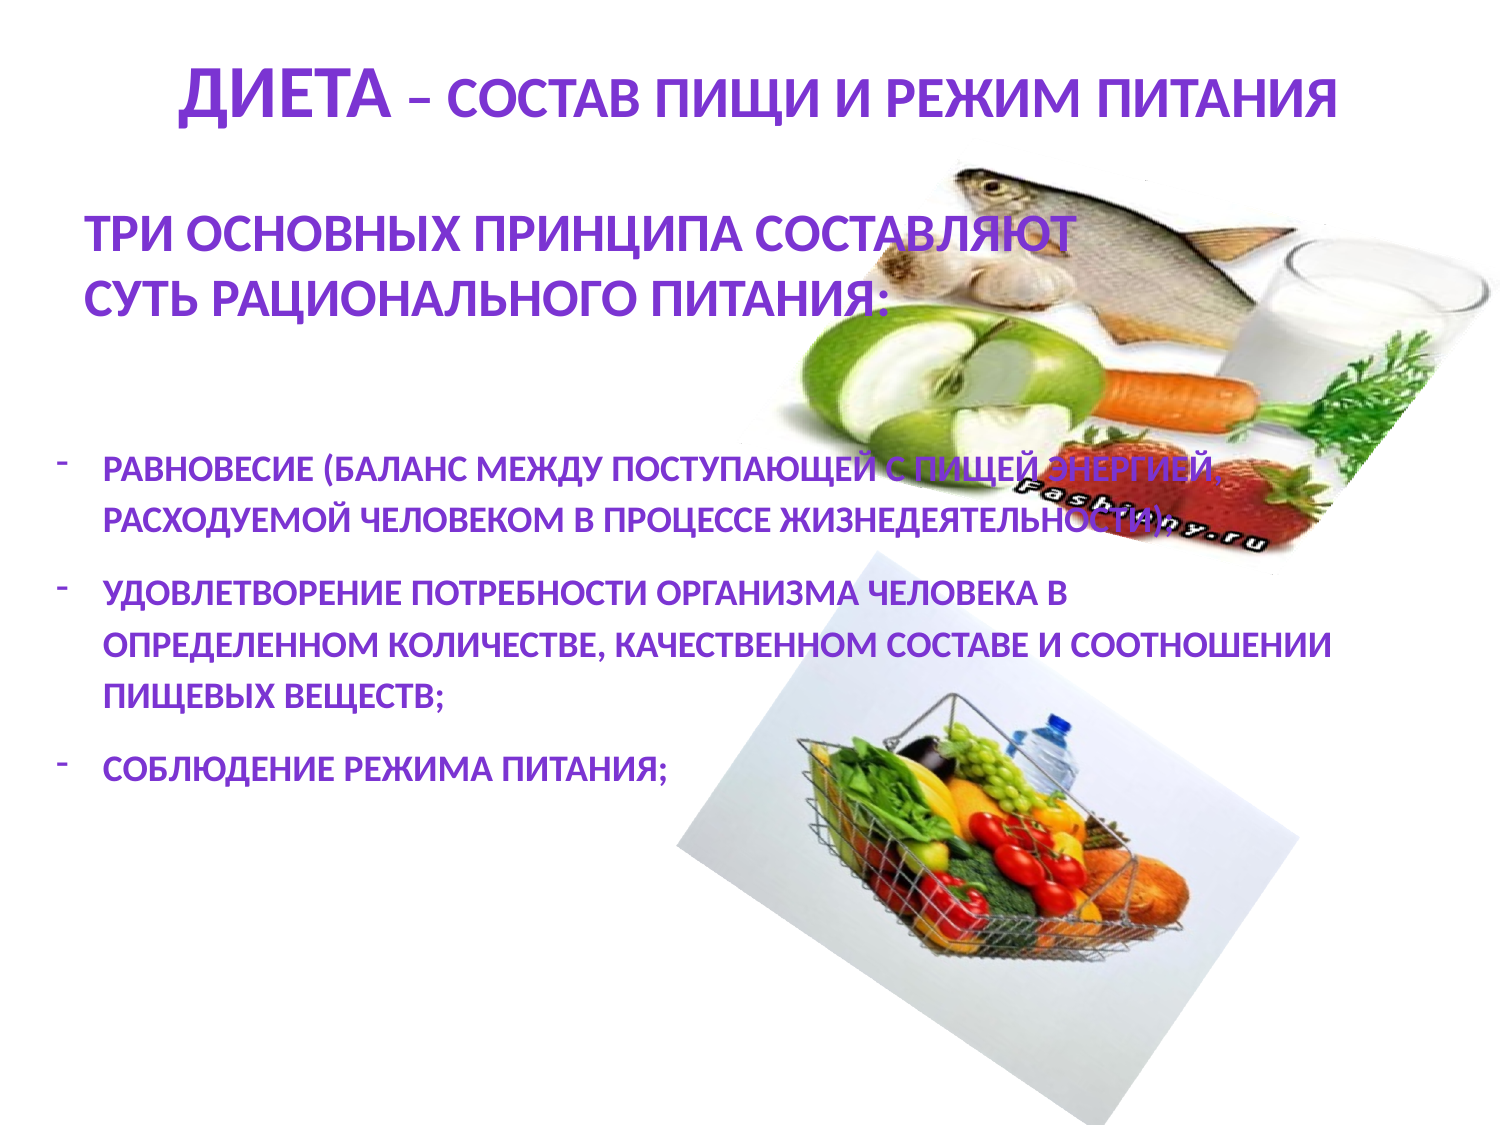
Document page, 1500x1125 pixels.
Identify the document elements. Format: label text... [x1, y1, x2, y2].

text_box ДИЕТА – СОСТАв ПИЩИ И РЕЖИМ ПИТАНИЯ [120, 22, 1398, 141]
text_box Равновесие (баланс между поступающей с пищей энергией, расходуемой человеком в процессе жизнедеятельности); Удовлетворение потребности организма человека в определенном количестве, качественном составе и соотношении пищевых веществ; Соблюдение режима питания; [41, 429, 1349, 869]
text_box Три основных принципа составляют суть рационального питания: [69, 190, 731, 335]
picture [736, 136, 1500, 576]
picture [712, 661, 1278, 1125]
